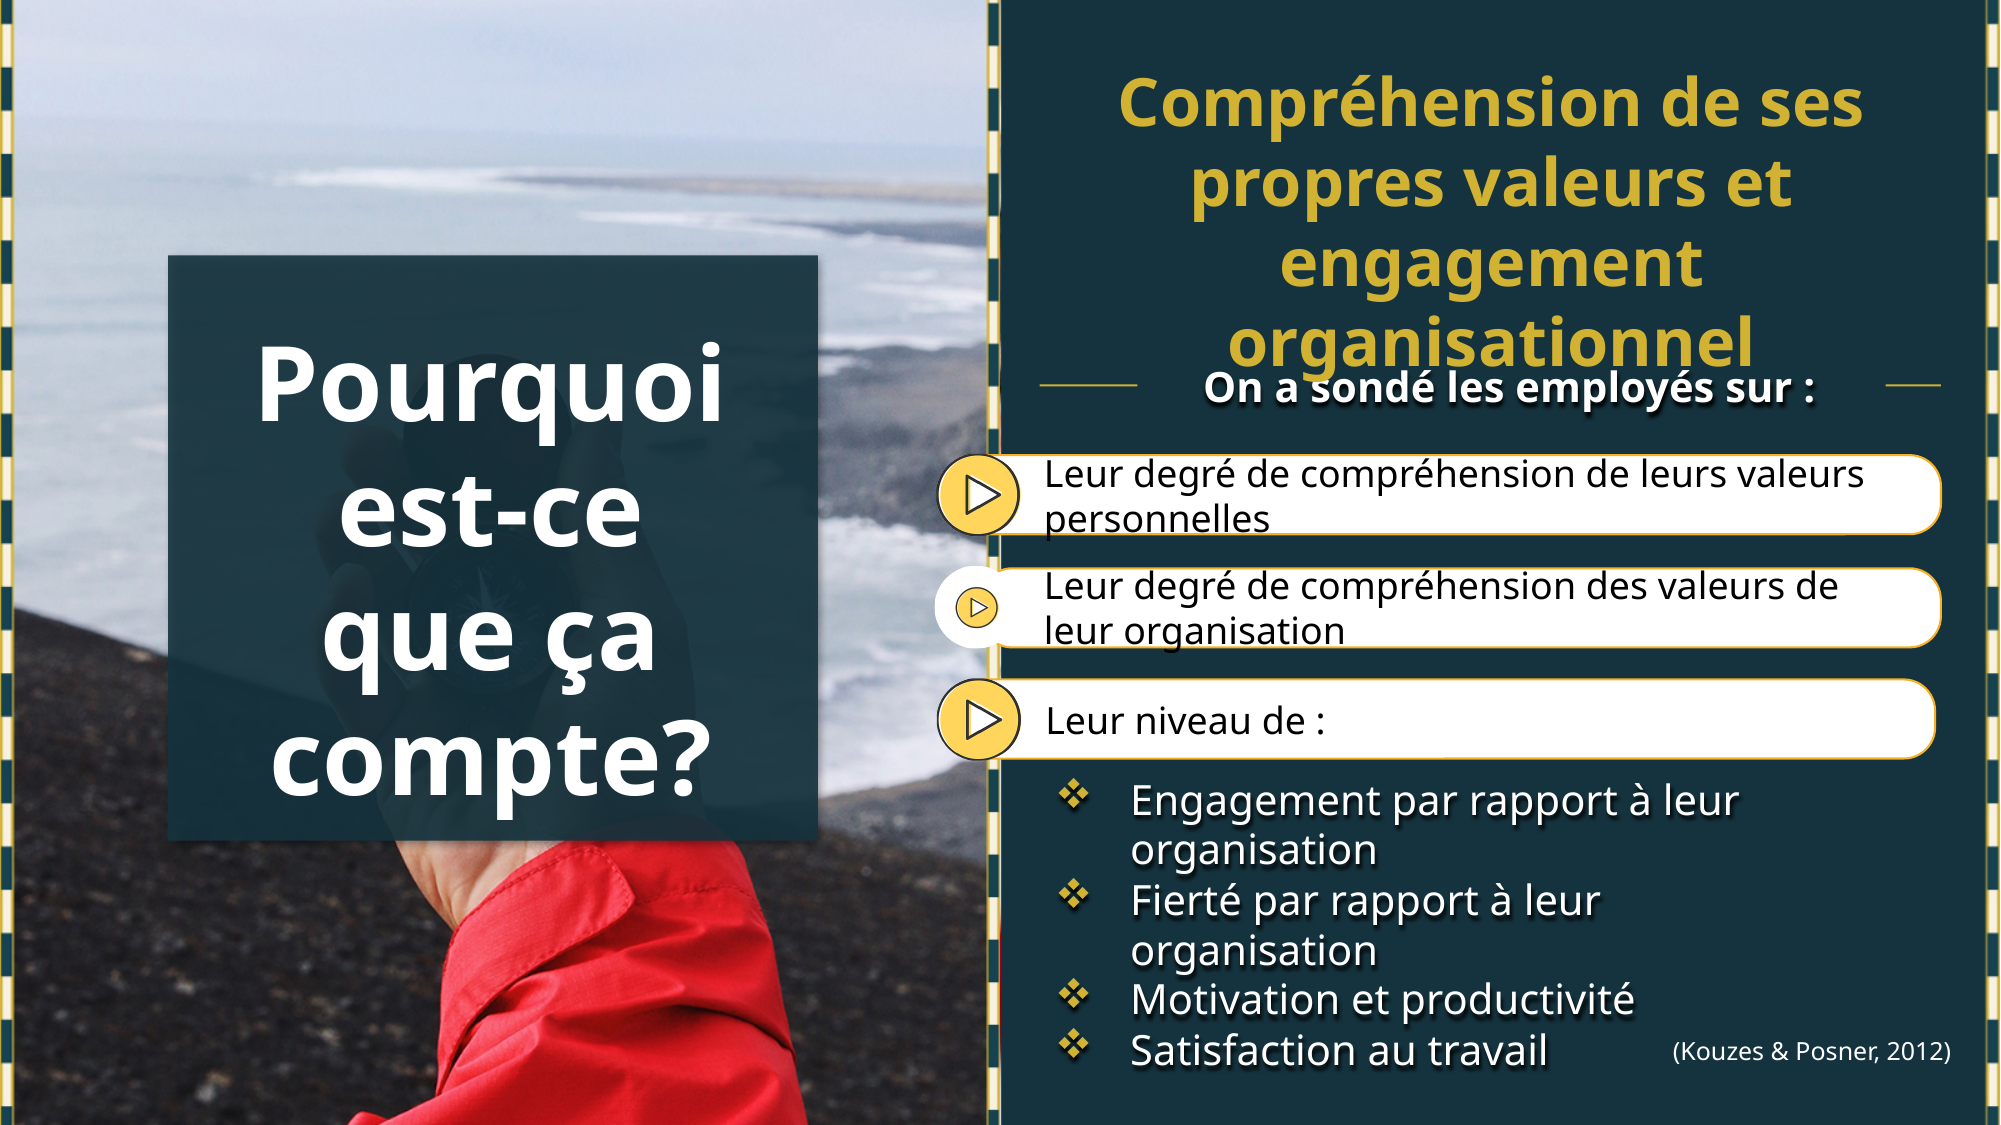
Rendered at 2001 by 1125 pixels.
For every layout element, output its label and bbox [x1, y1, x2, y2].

text_box [936, 445, 1906, 545]
text_box [936, 678, 1936, 761]
picture [0, 0, 2000, 1125]
